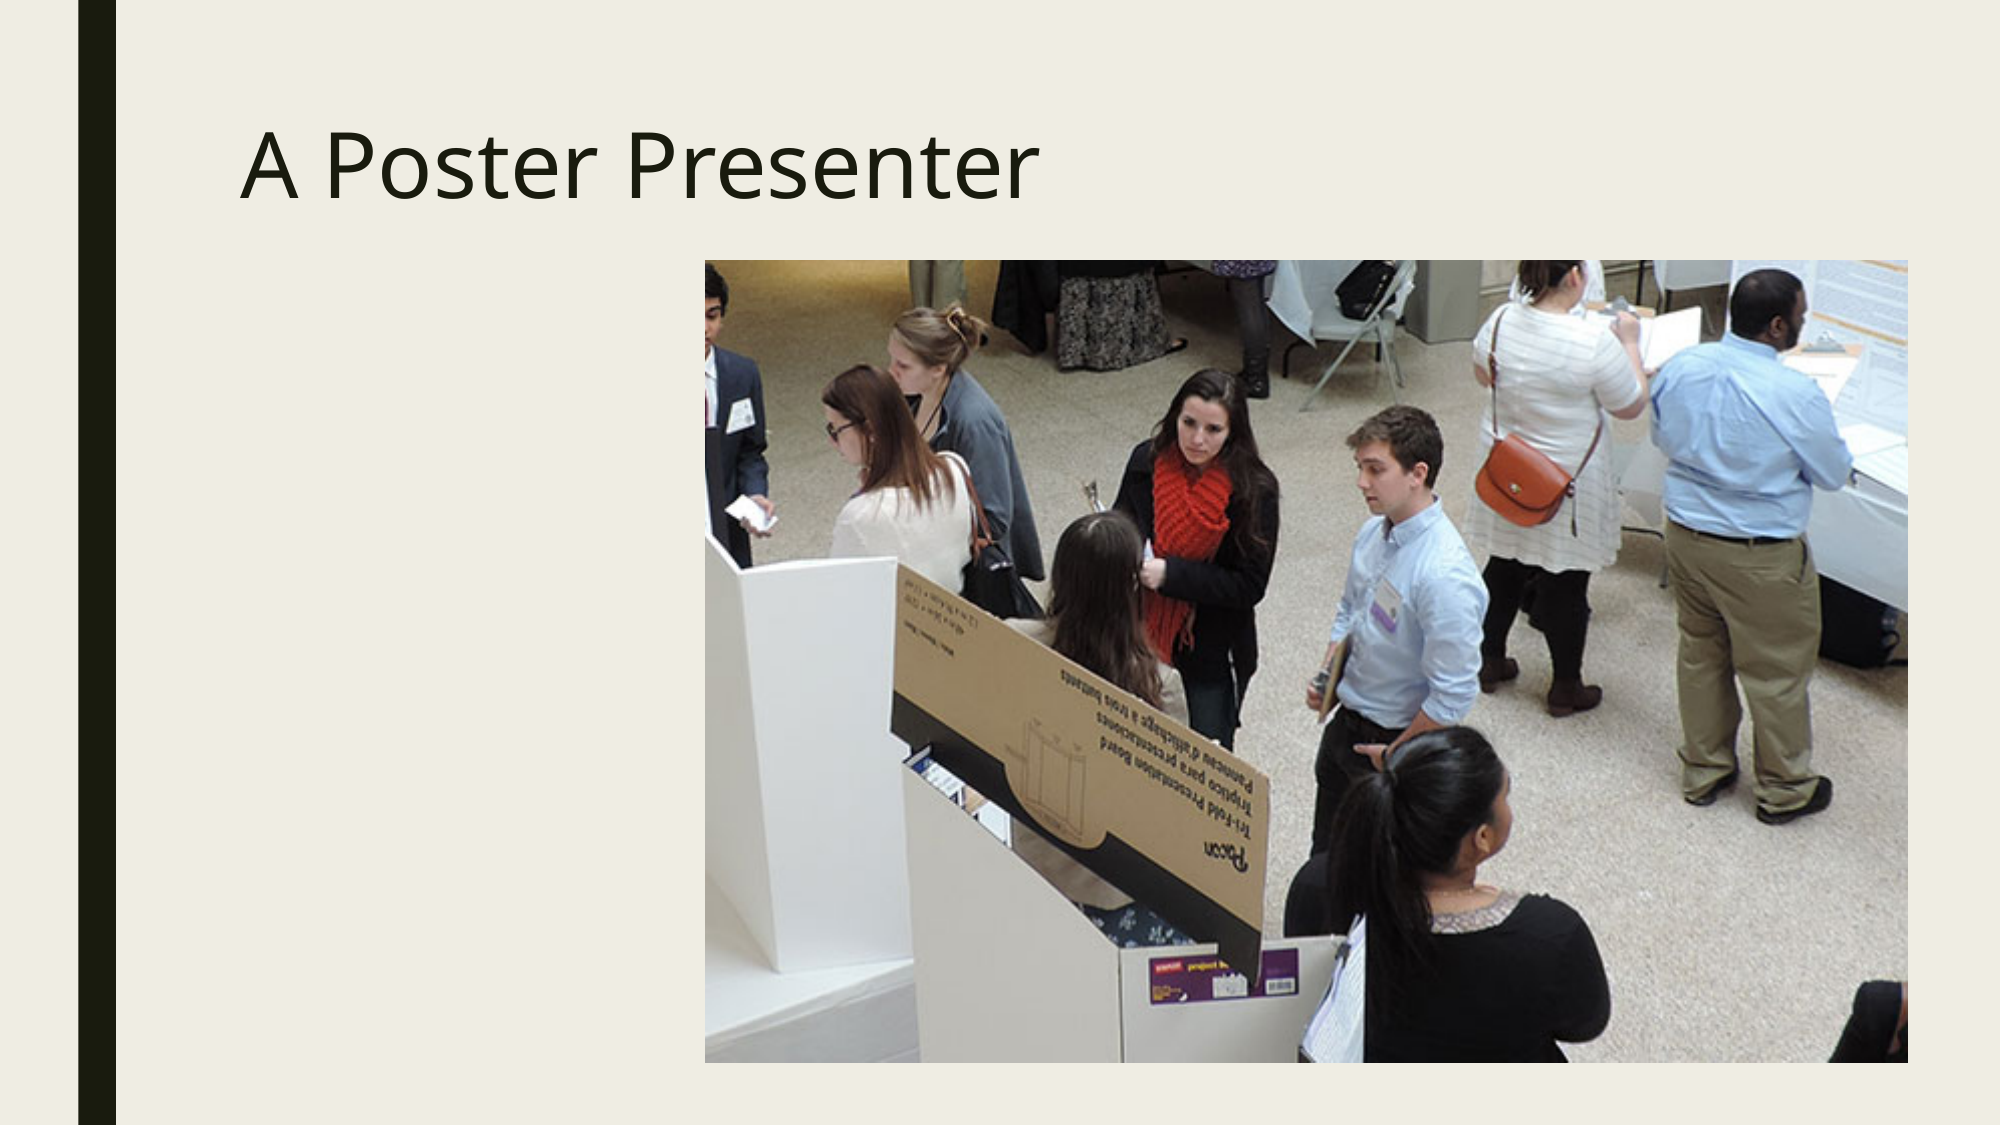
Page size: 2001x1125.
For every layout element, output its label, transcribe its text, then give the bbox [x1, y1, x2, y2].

title A Poster Presenter [225, 112, 1800, 357]
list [705, 260, 1908, 1063]
